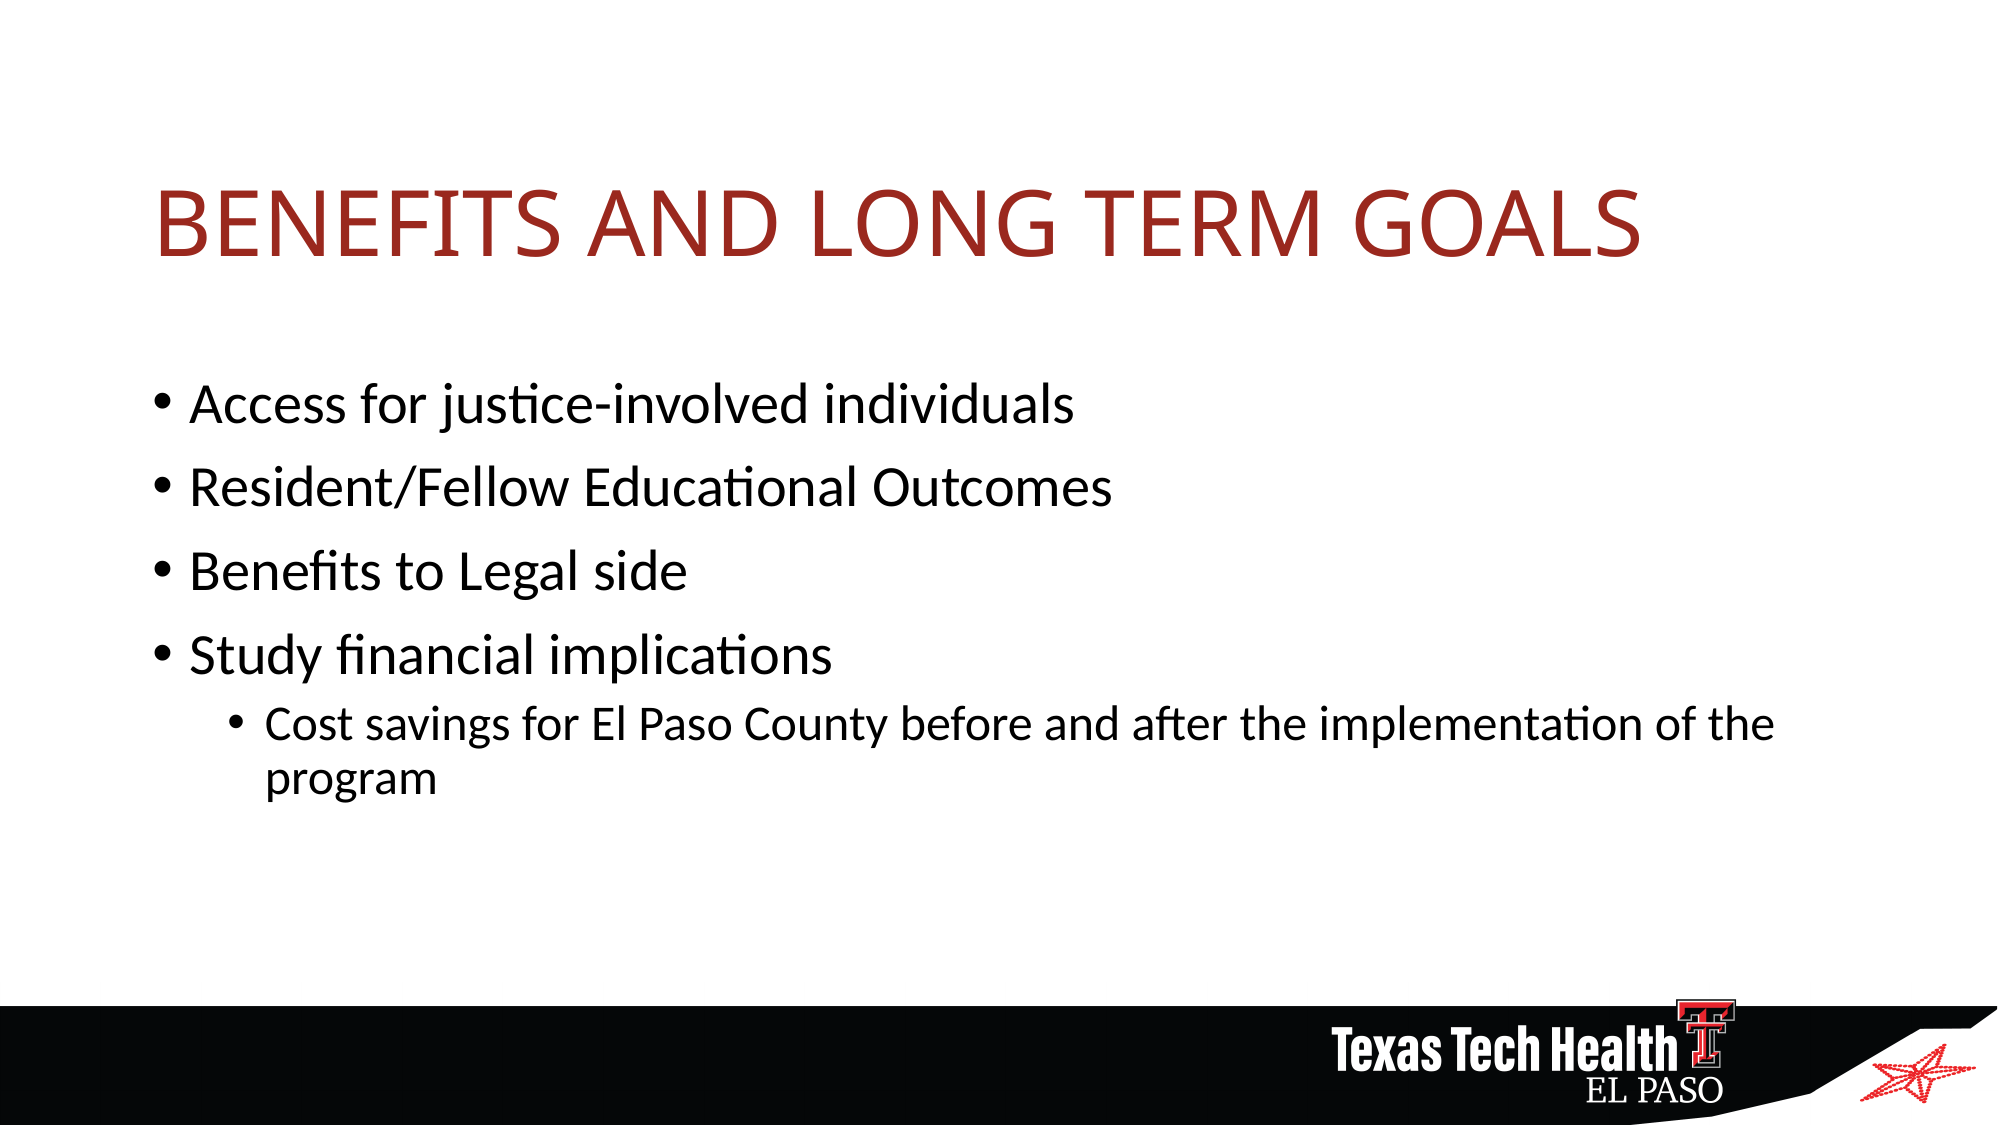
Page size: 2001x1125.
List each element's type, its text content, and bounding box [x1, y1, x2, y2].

title BENEFITS AND LONG TERM GOALS [137, 144, 1863, 310]
picture [0, 982, 1998, 1125]
list Access for justice-involved individuals Resident/Fellow Educational Outcomes Benefits to Legal side Study financial implications Cost savings for El Paso County before and after the implementation of the program [137, 365, 1863, 960]
